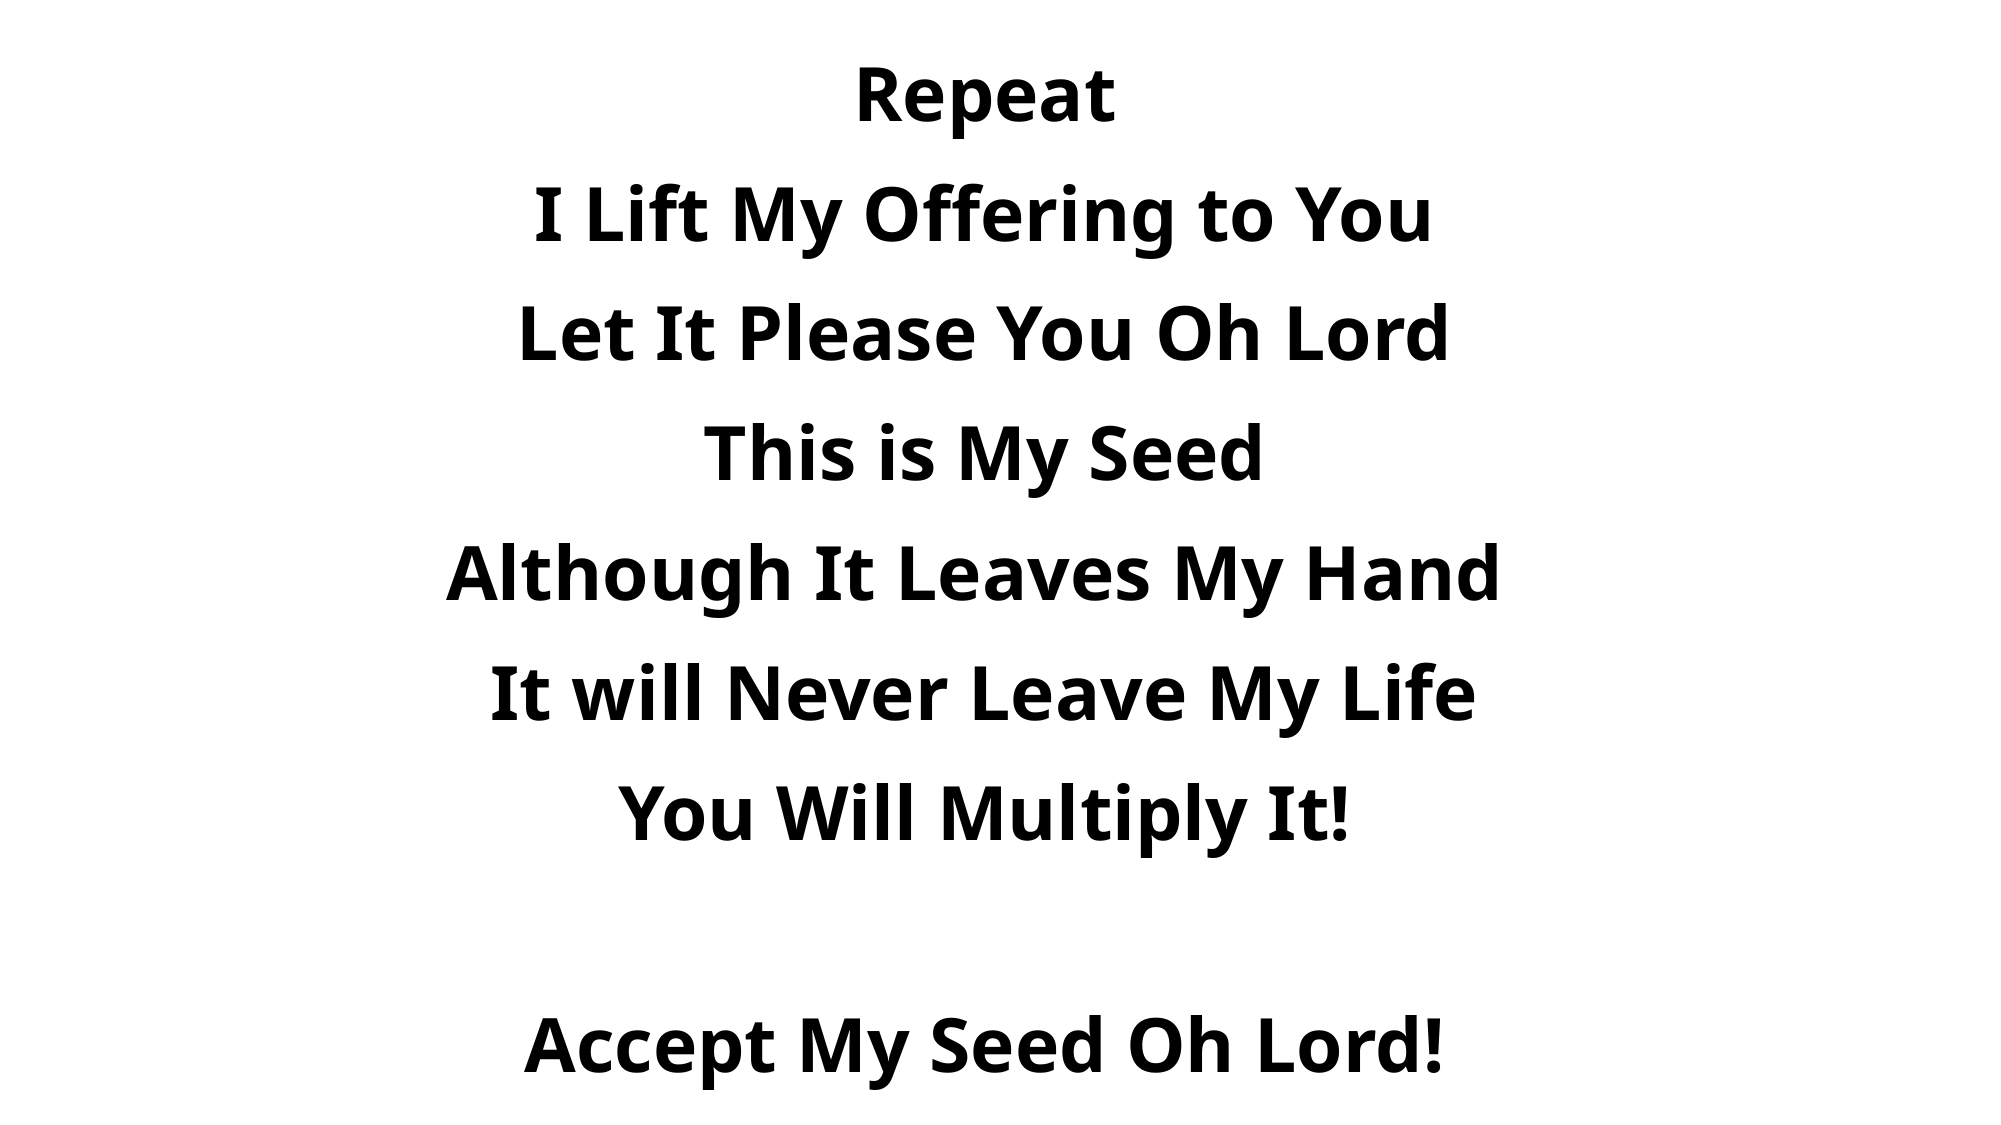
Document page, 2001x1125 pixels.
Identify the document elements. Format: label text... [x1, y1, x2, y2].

list Repeat I Lift My Offering to You Let It Please You Oh Lord This is My Seed Although It Leaves My Hand It will Never Leave My Life You Will Multiply It! Accept My Seed Oh Lord! [226, 29, 1744, 1111]
